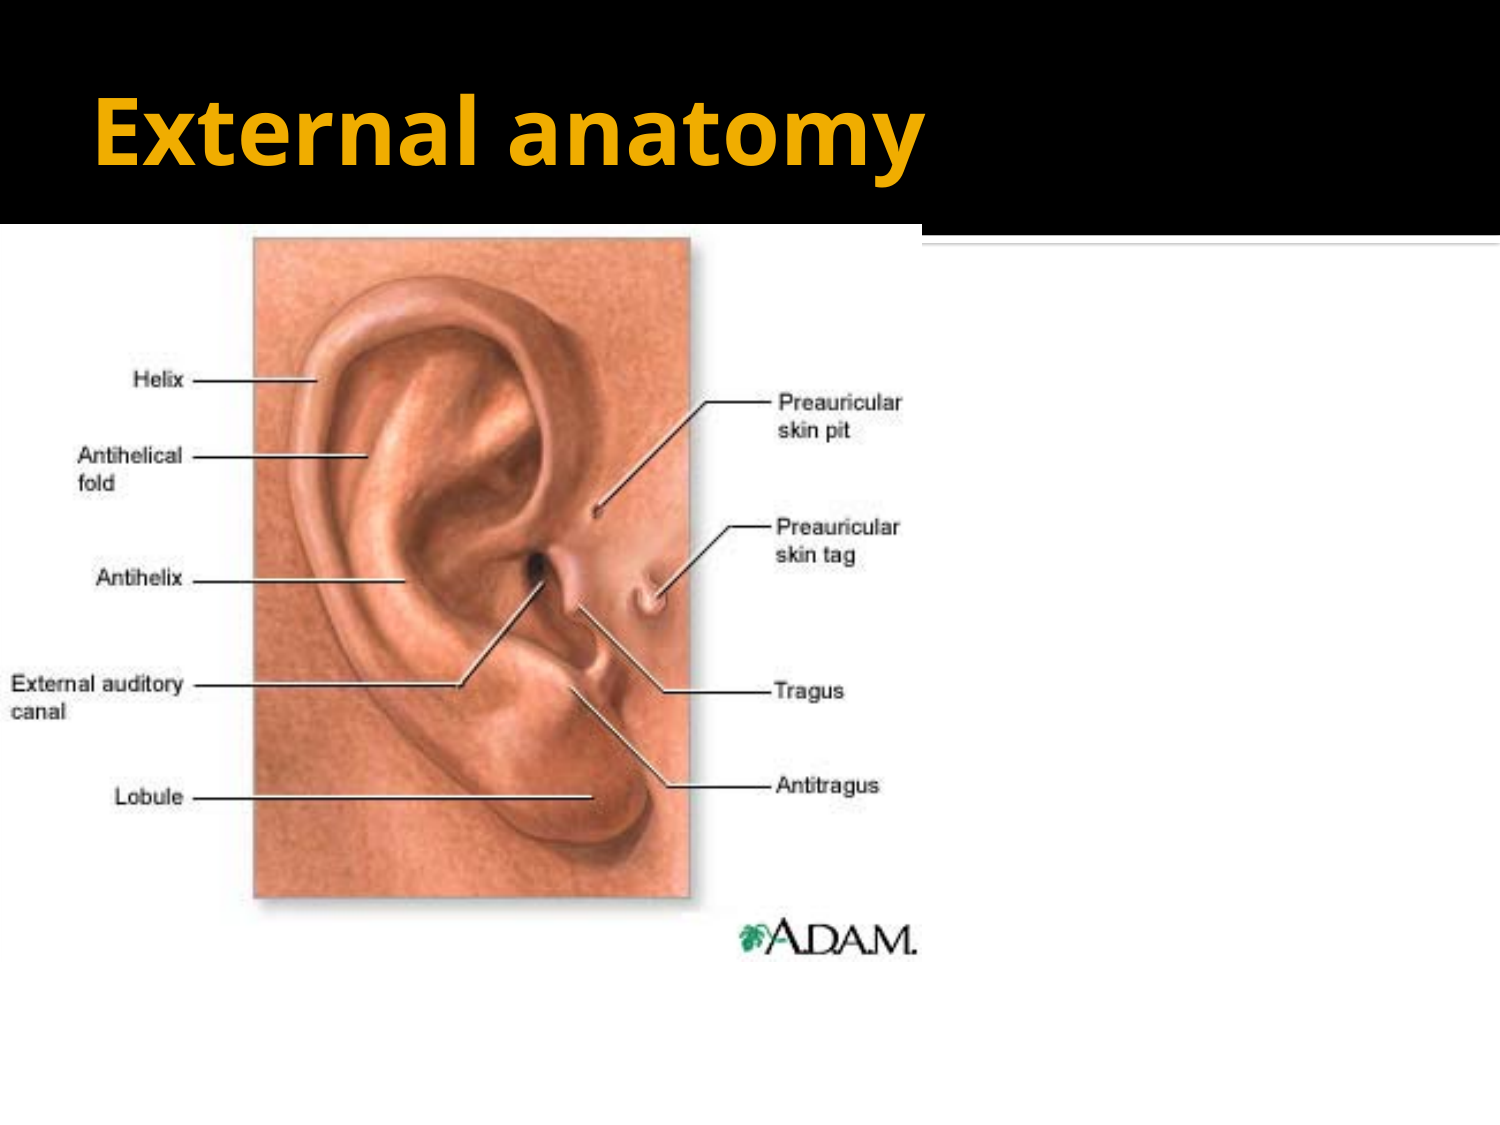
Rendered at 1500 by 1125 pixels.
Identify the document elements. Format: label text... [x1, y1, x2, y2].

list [0, 224, 922, 962]
title External anatomy [75, 24, 1425, 231]
